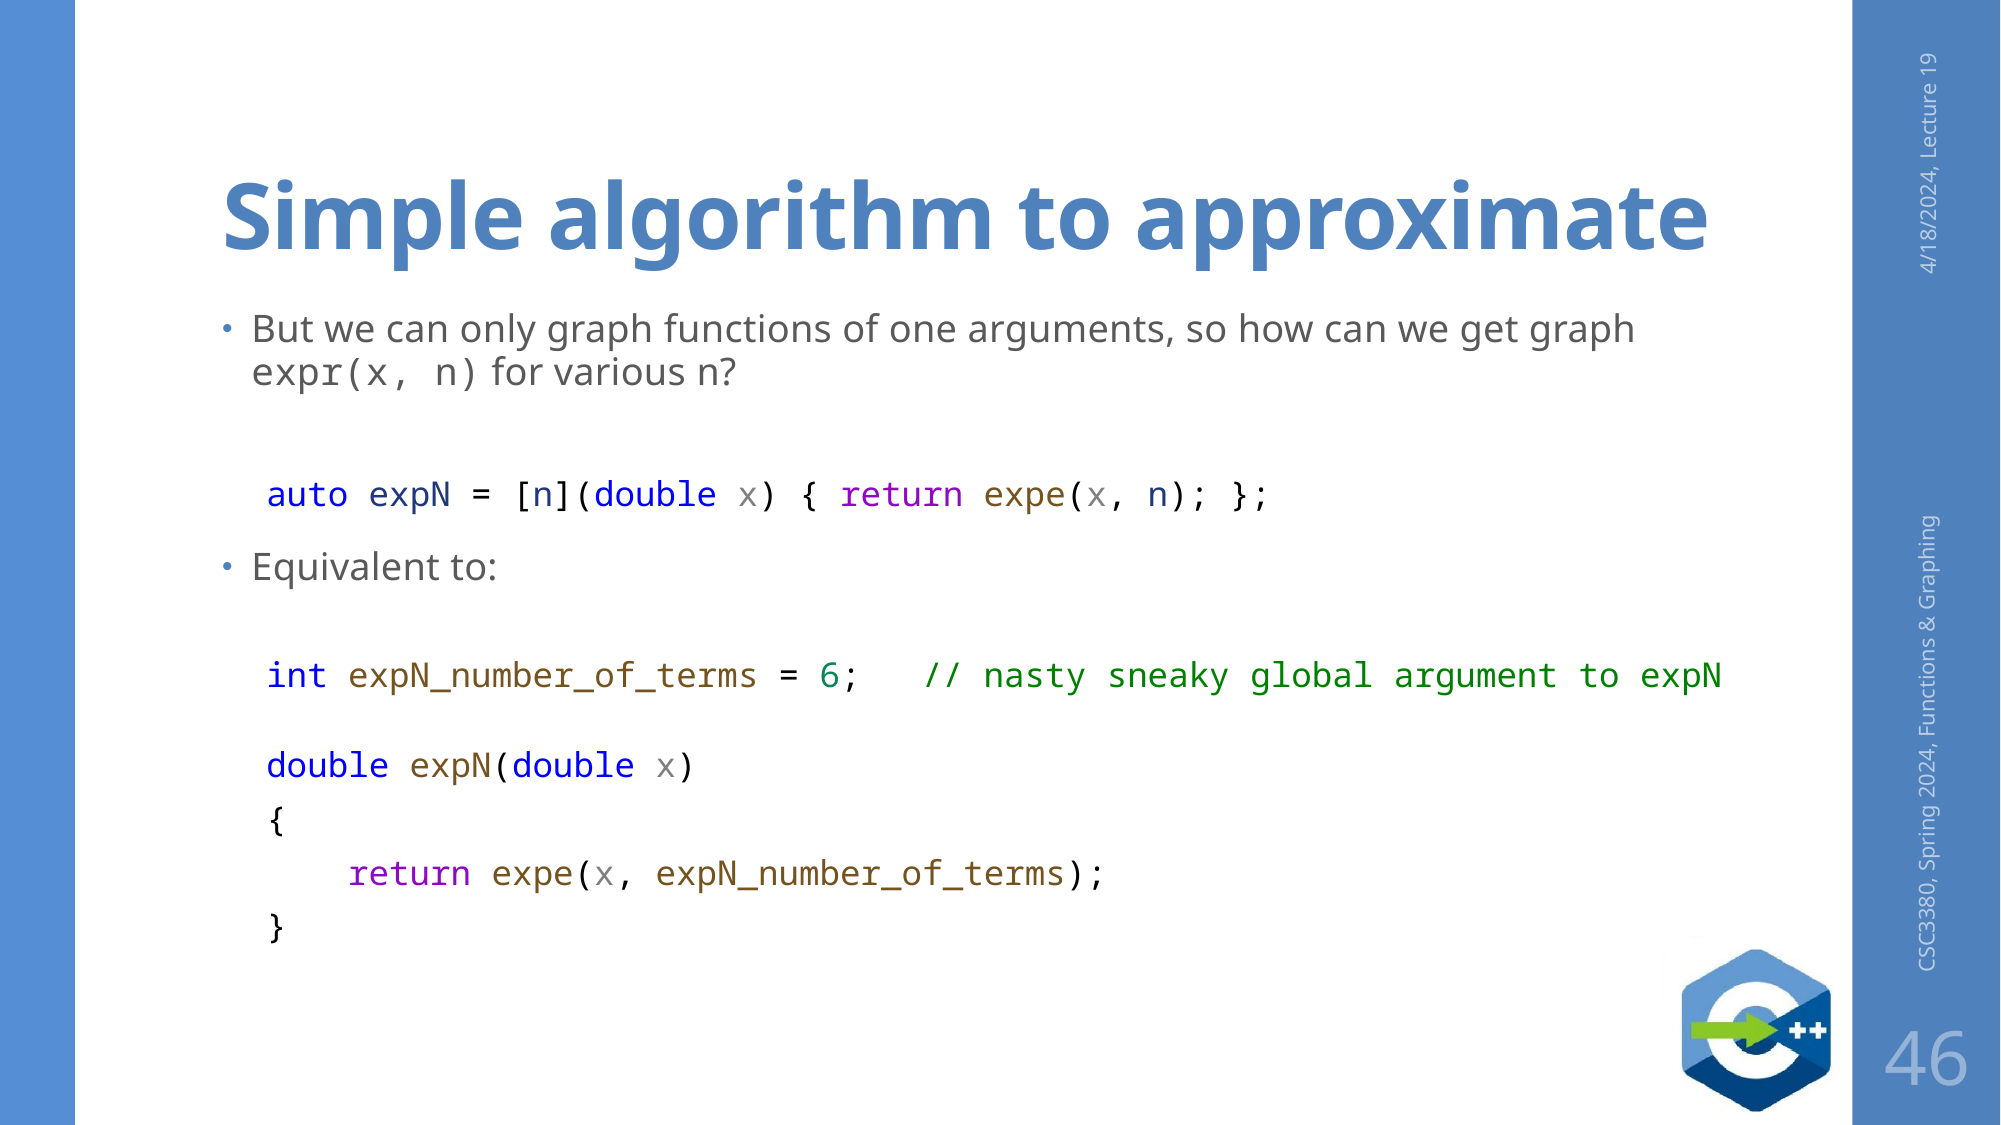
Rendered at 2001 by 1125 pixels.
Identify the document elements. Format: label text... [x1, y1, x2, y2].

picture [1661, 936, 1851, 1125]
list But we can only graph functions of one arguments, so how can we get graph expr(x, n) for various n? auto expN = [n](double x) { return expe(x, n); }; Equivalent to: int expN_number_of_terms = 6; // nasty sneaky global argument to expN double expN(double x) { return expe(x, expN_number_of_terms); } [206, 299, 1751, 1014]
slide_number 46 [1852, 1012, 2000, 1110]
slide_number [1897, 37, 1958, 351]
footer CSC3380, Spring 2024, Functions & Graphing [1897, 400, 1958, 988]
